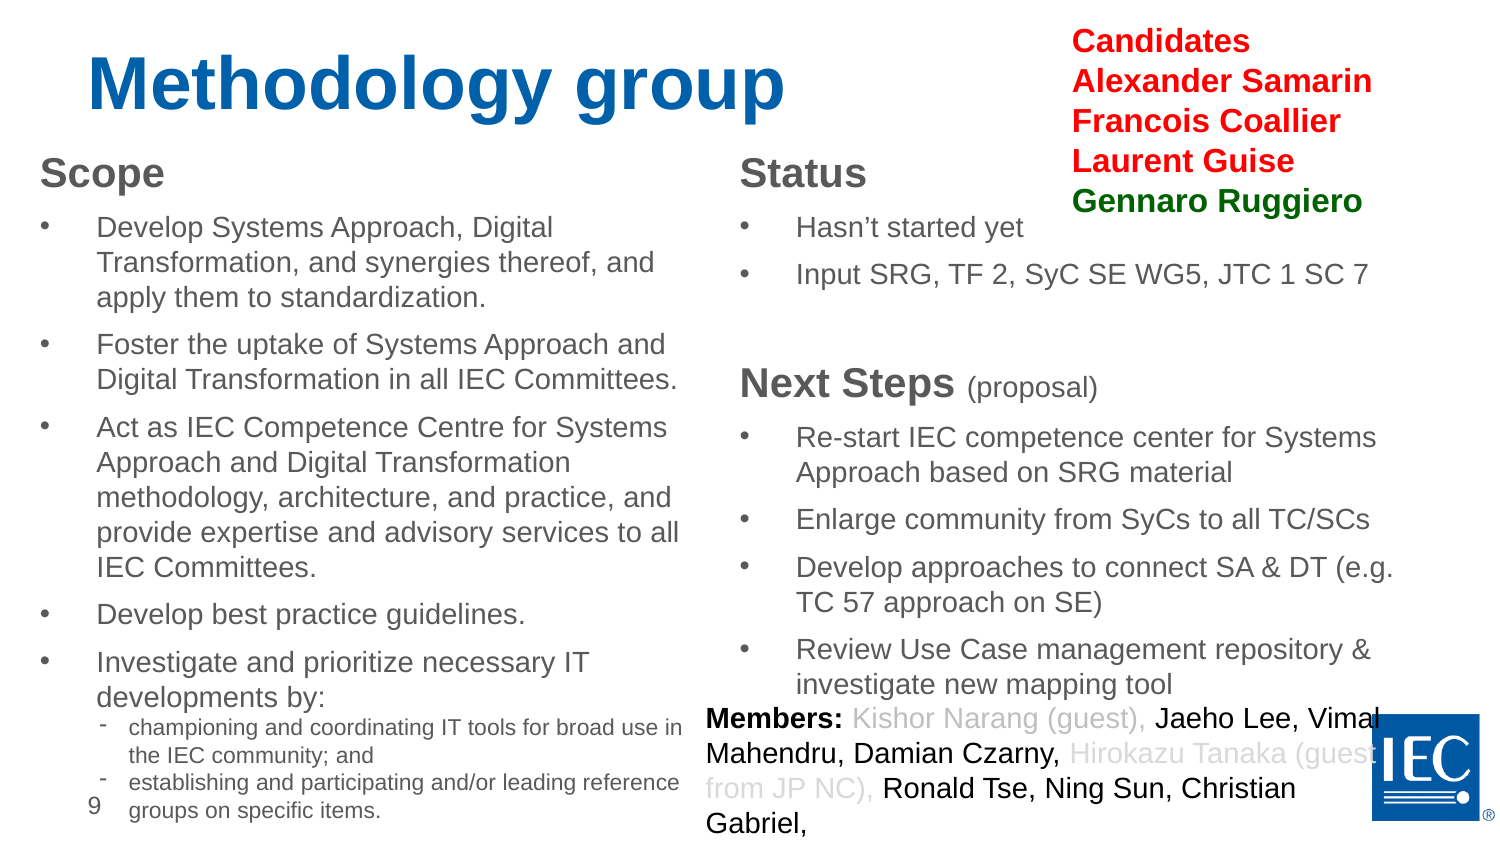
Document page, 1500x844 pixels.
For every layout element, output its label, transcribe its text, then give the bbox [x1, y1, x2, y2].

text_box Members: Kishor Narang (guest), Jaeho Lee, Vimal Mahendru, Damian Czarny, Hirokazu Tanaka (guest from JP NC), Ronald Tse, Ning Sun, Christian Gabriel, [690, 691, 1400, 844]
picture [1400, 714, 1495, 821]
slide_number 9 [72, 782, 203, 827]
text_box Status Hasn’t started yet Input SRG, TF 2, SyC SE WG5, JTC 1 SC 7 Next Steps (proposal) Re-start IEC competence center for Systems Approach based on SRG material Enlarge community from SyCs to all TC/SCs Develop approaches to connect SA & DT (e.g. TC 57 approach on SE) Review Use Case management repository & investigate new mapping tool [724, 138, 1414, 615]
title Methodology group [72, 23, 1057, 187]
text_box Scope Develop Systems Approach, Digital Transformation, and synergies thereof, and apply them to standardization. Foster the uptake of Systems Approach and Digital Transformation in all IEC Committees. Act as IEC Competence Centre for Systems Approach and Digital Transformation methodology, architecture, and practice, and provide expertise and advisory services to all IEC Committees. Develop best practice guidelines. Investigate and prioritize necessary IT developments by: championing and coordinating IT tools for broad use in the IEC community; and establishing and participating and/or leading reference groups on specific items. [25, 138, 703, 543]
text_box Candidates Alexander Samarin Francois Coallier Laurent Guise Gennaro Ruggiero [1057, 12, 1459, 227]
